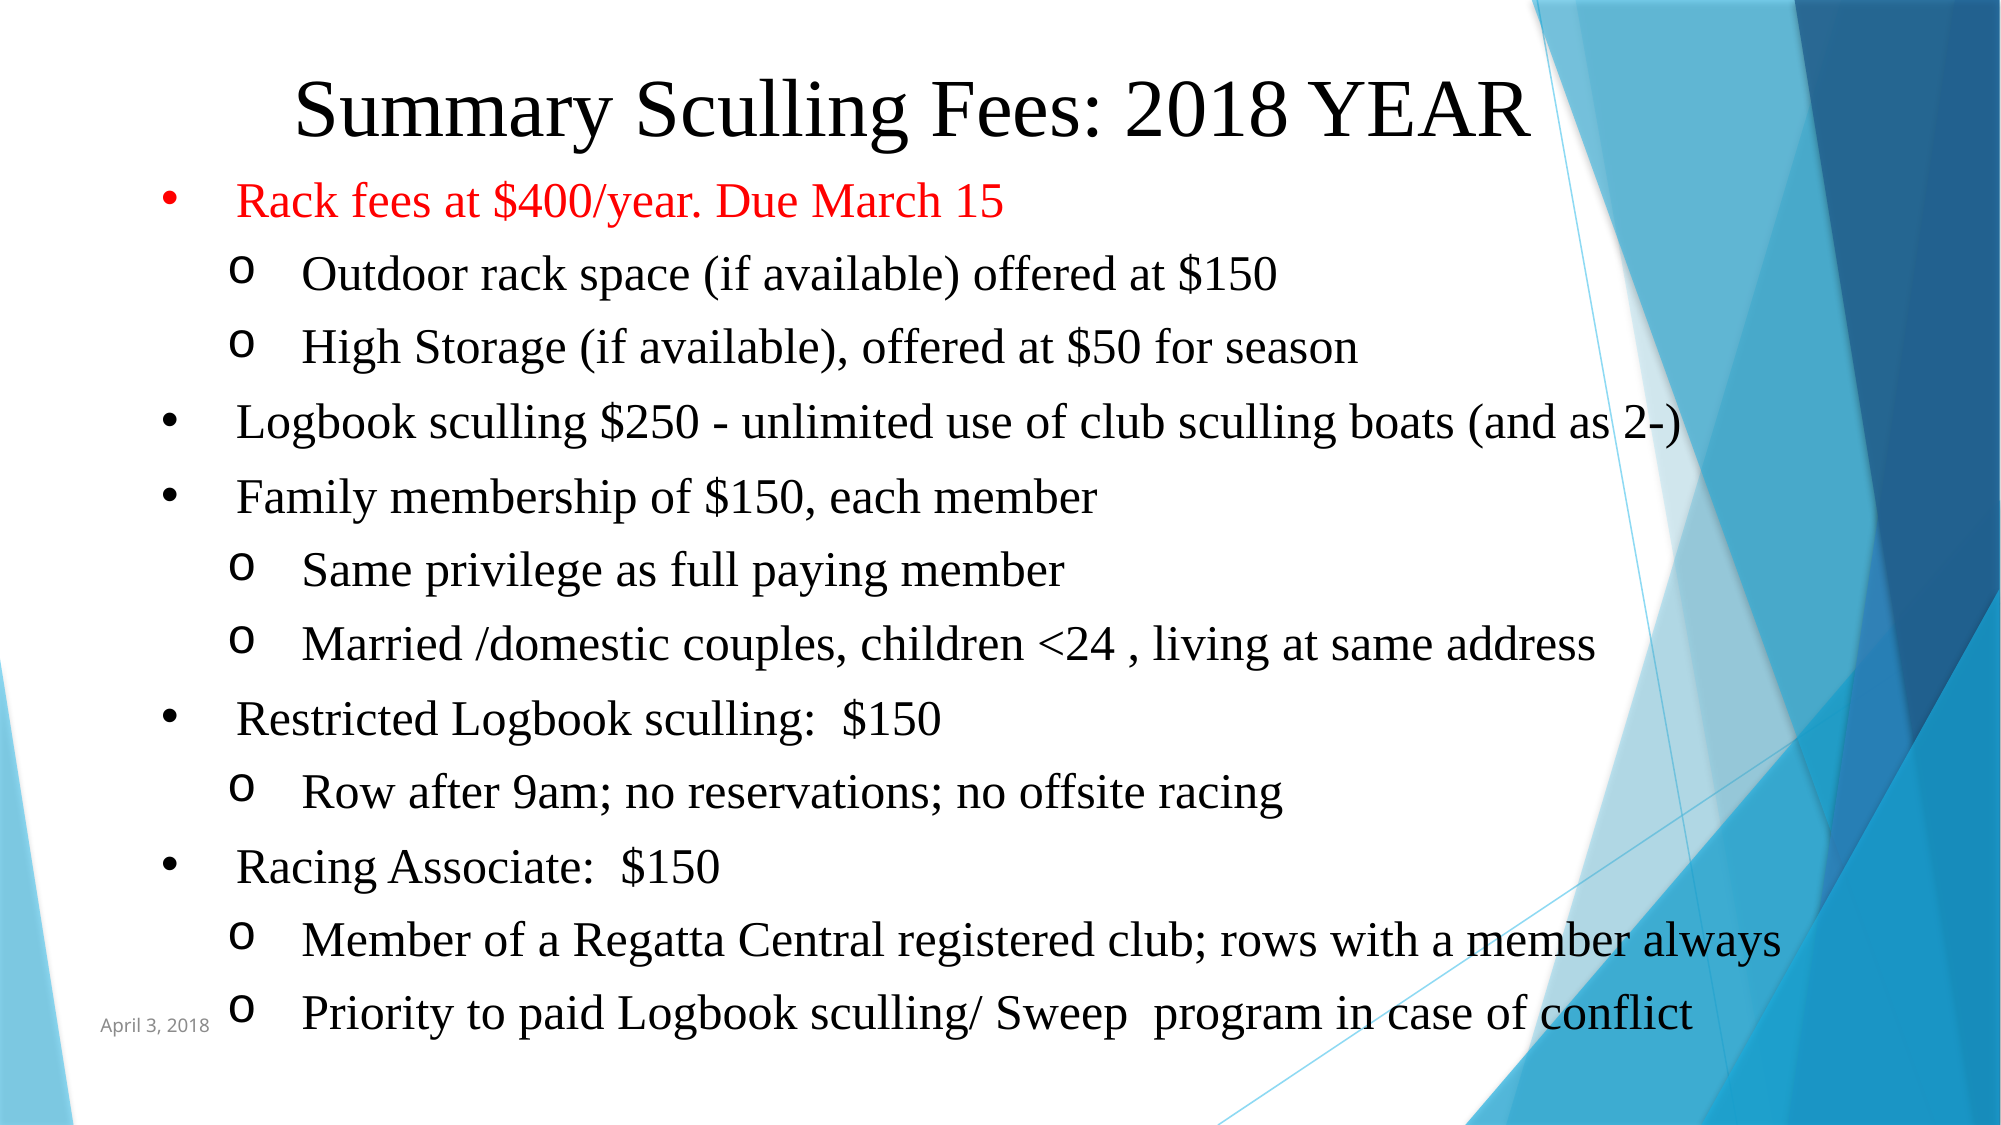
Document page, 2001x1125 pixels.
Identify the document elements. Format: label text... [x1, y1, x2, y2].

text_box [1324, 1024, 1638, 1100]
text_box Summary Sculling Fees: 2018 YEAR [57, 18, 1768, 189]
footer April 3, 2018 [85, 994, 322, 1055]
text_box Rack fees at $400/year. Due March 15 Outdoor rack space (if available) offered at $150 High Storage (if available), offered at $50 for season Logbook sculling $250 - unlimited use of club sculling boats (and as 2-) Family membership of $150, each member Same privilege as full paying member Married /domestic couples, children <24 , living at same address Restricted Logbook sculling: $150 Row after 9am; no reservations; no offsite racing Racing Associate: $150 Member of a Regatta Central registered club; rows with a member always Priority to paid Logbook sculling/ Sweep program in case of conflict [147, 160, 1845, 1096]
